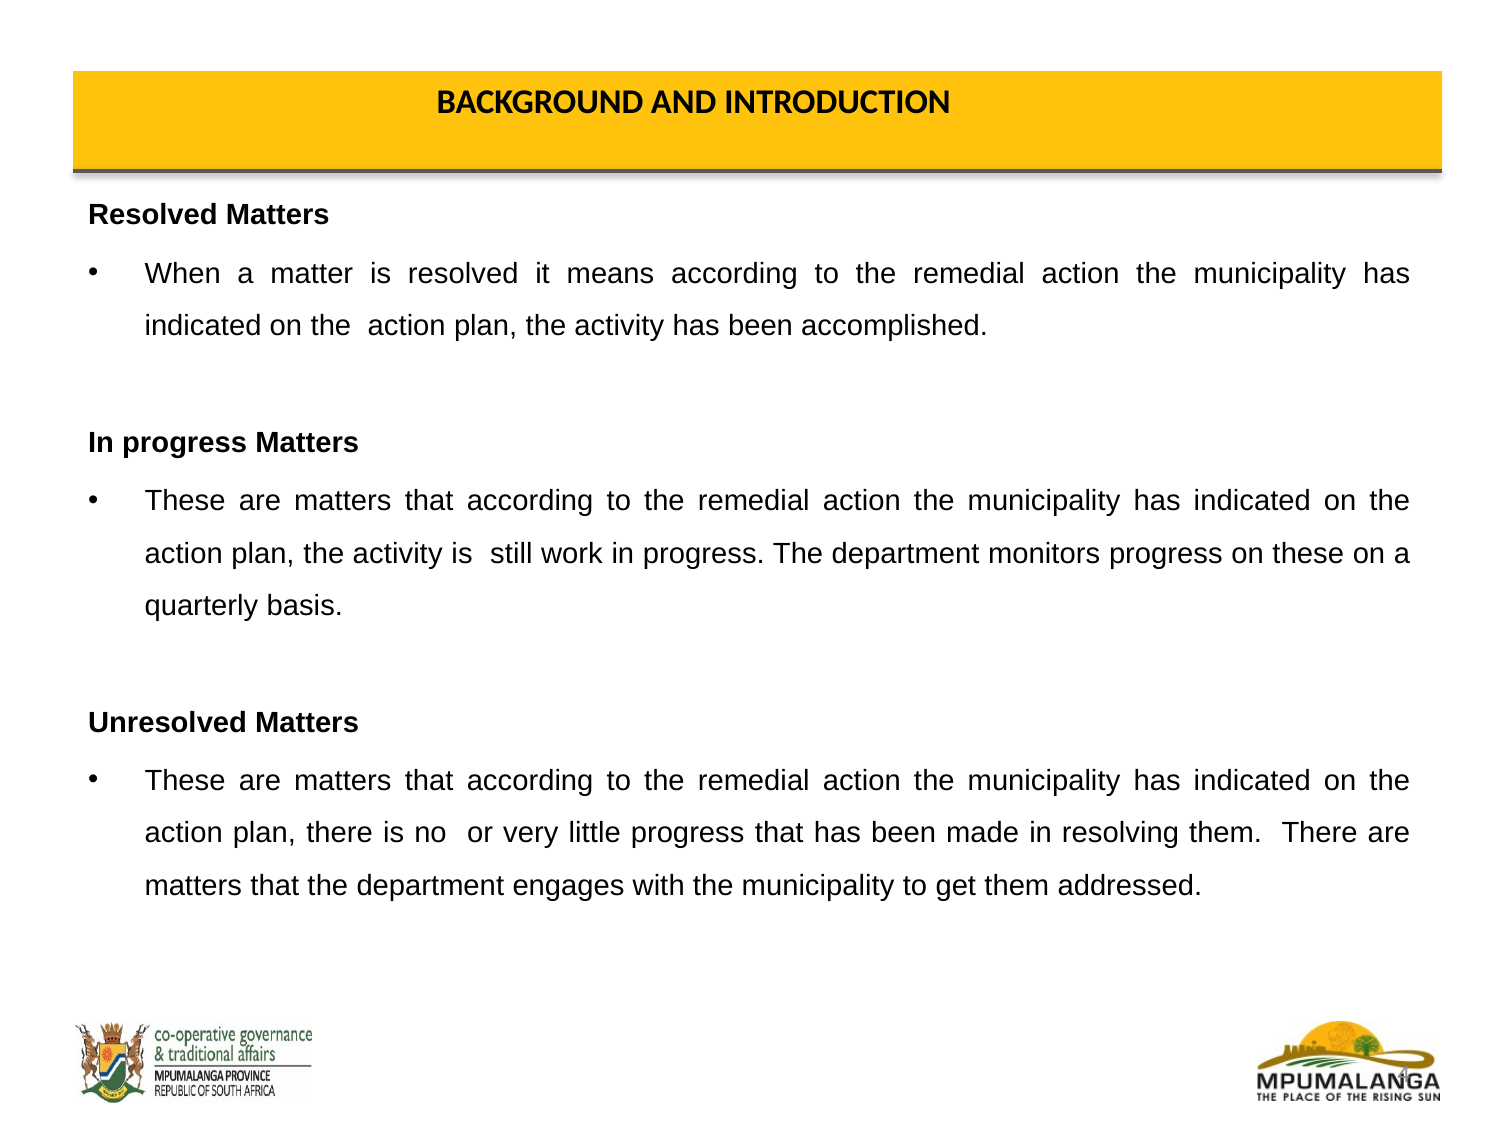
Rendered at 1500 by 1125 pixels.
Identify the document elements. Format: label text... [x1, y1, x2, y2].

slide_number 4 [1074, 1042, 1425, 1103]
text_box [72, 71, 1443, 172]
list Resolved Matters When a matter is resolved it means according to the remedial action the municipality has indicated on the action plan, the activity has been accomplished. In progress Matters These are matters that according to the remedial action the municipality has indicated on the action plan, the activity is still work in progress. The department monitors progress on these on a quarterly basis. Unresolved Matters These are matters that according to the remedial action the municipality has indicated on the action plan, there is no or very little progress that has been made in resolving them. There are matters that the department engages with the municipality to get them addressed. [73, 180, 1428, 1082]
picture [75, 1082, 312, 1103]
picture [1425, 1021, 1440, 1101]
